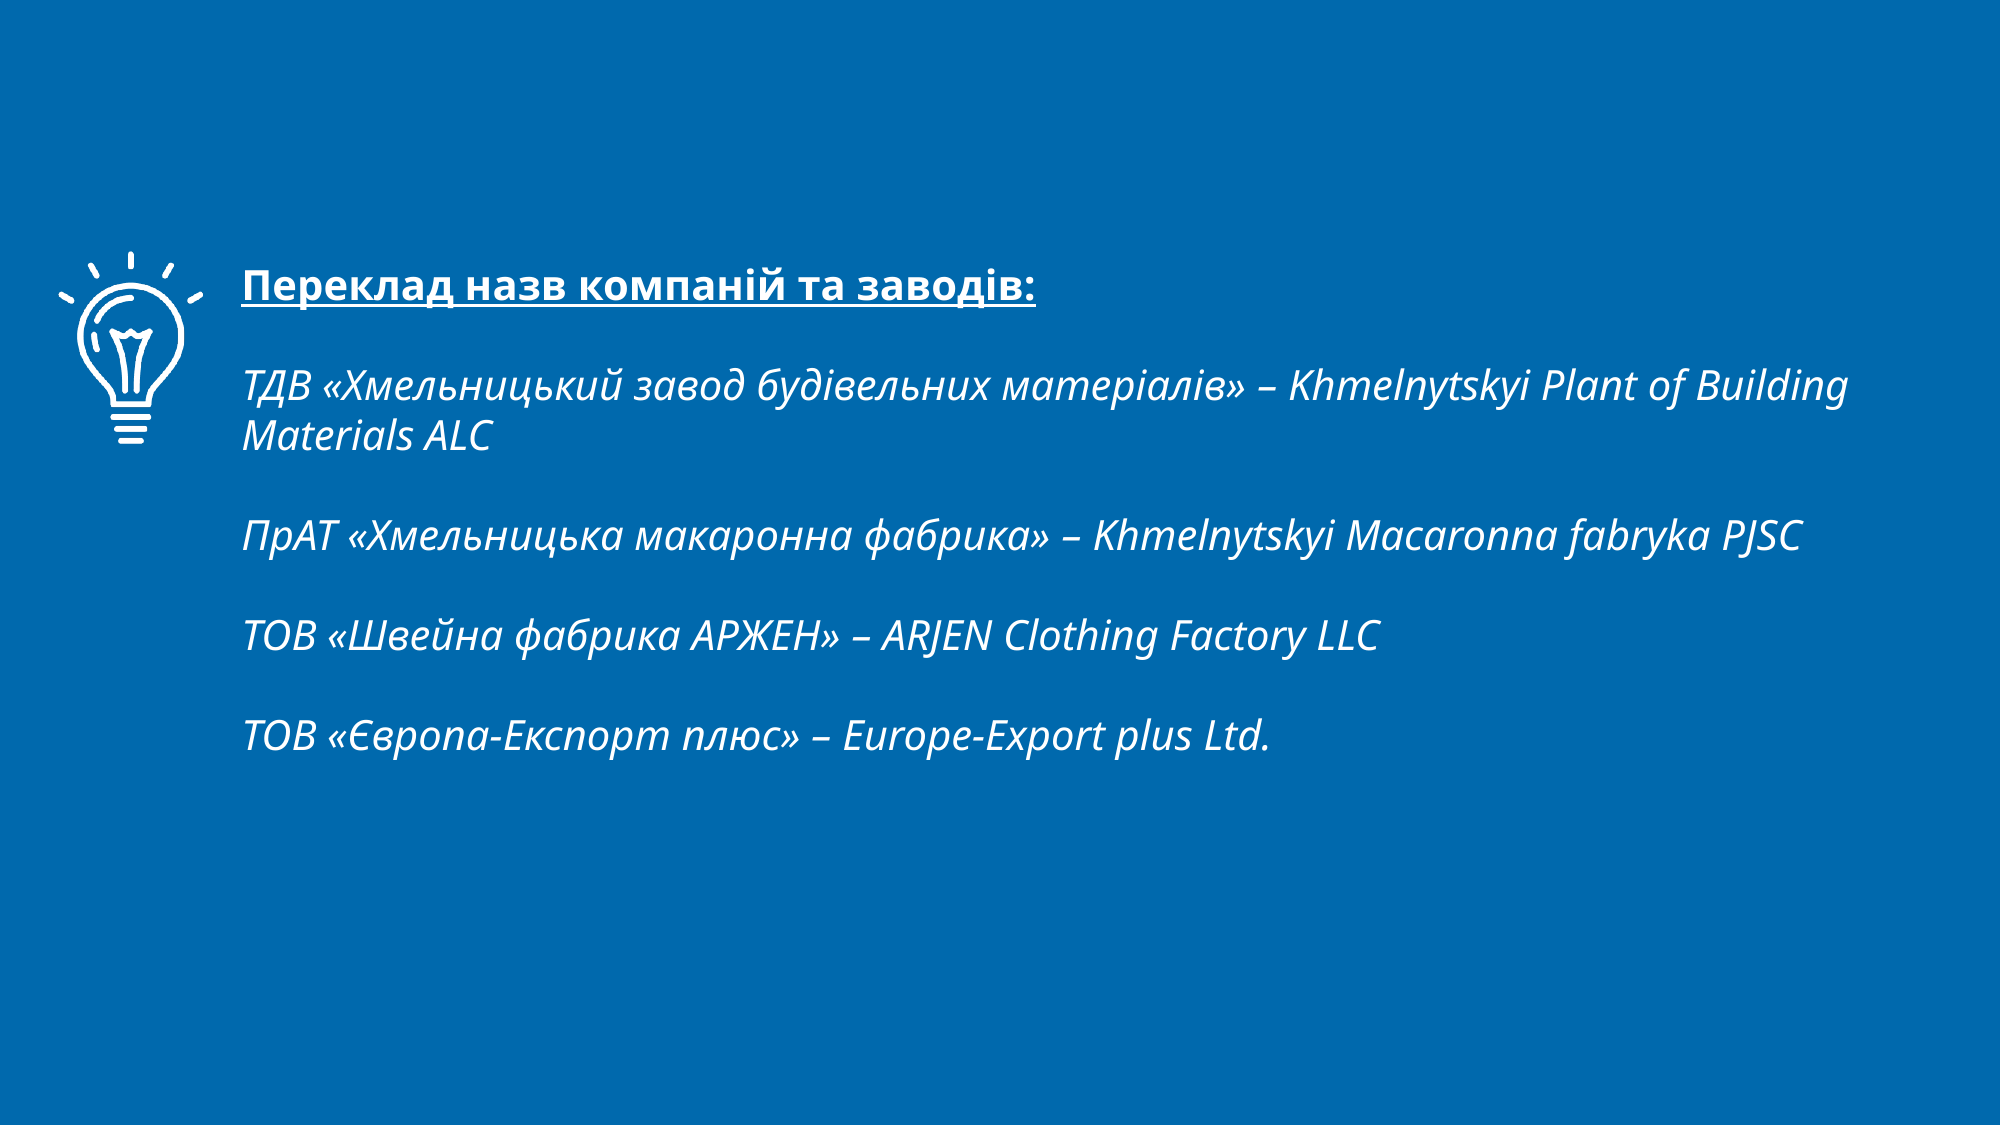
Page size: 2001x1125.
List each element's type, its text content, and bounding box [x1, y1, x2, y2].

picture [34, 251, 227, 444]
text_box Переклад назв компаній та заводів: ТДВ «Хмельницький завод будівельних матеріалів» – Khmelnytskyi Plant of Building Materials ALC ПрАТ «Хмельницька макаронна фабрика» – Khmelnytskyi Macaronna fabryka PJSC ТОВ «Швейна фабрика АРЖЕН» – ARJEN Clothing Factory LLC ТОВ «Європа-Експорт плюс» – Europe-Export plus Ltd. [226, 251, 1967, 817]
